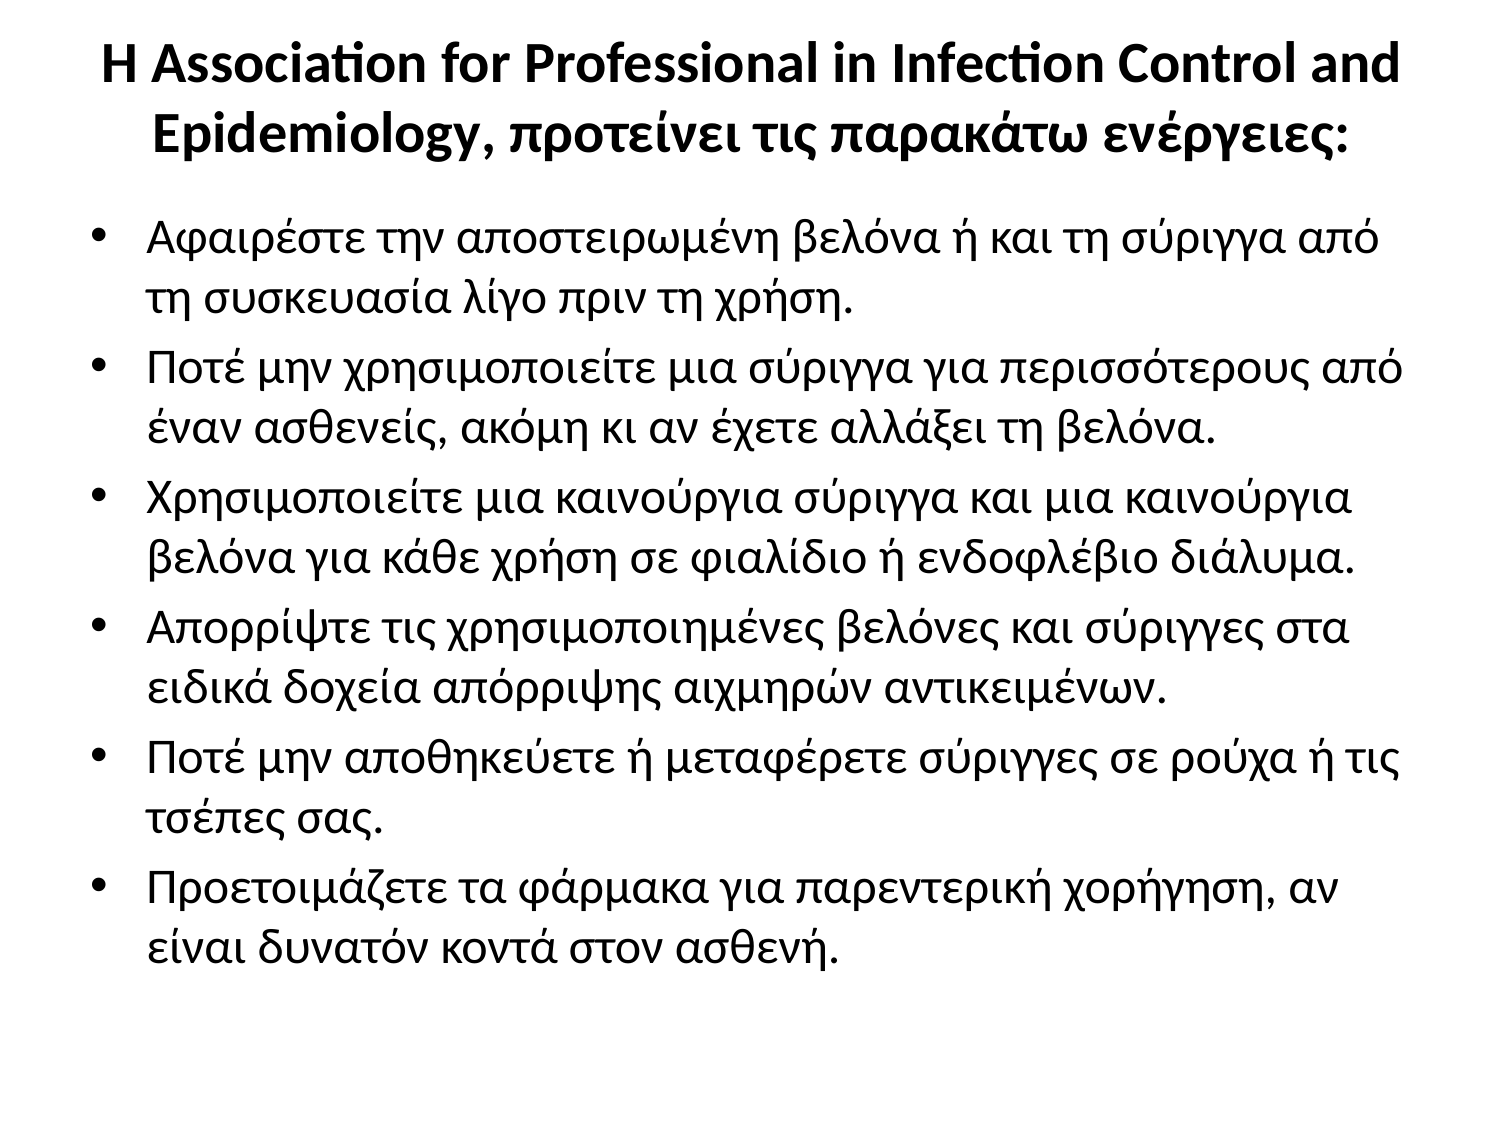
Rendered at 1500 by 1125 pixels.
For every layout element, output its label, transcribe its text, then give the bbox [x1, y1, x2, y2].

title Η Association for Professional in Infection Control and Epidemiology, προτείνει τις παρακάτω ενέργειες: [76, 19, 1427, 169]
list Αφαιρέστε την αποστειρωμένη βελόνα ή και τη σύριγγα από τη συσκευασία λίγο πριν τη χρήση. Ποτέ μην χρησιμοποιείτε μια σύριγγα για περισσότερους από έναν ασθενείς, ακόμη κι αν έχετε αλλάξει τη βελόνα. Χρησιμοποιείτε μια καινούργια σύριγγα και μια καινούργια βελόνα για κάθε χρήση σε φιαλίδιο ή ενδοφλέβιο διάλυμα. Απορρίψτε τις χρησιμοποιημένες βελόνες και σύριγγες στα ειδικά δοχεία απόρριψης αιχμηρών αντικειμένων. Ποτέ μην αποθηκεύετε ή μεταφέρετε σύριγγες σε ρούχα ή τις τσέπες σας. Προετοιμάζετε τα φάρμακα για παρεντερική χορήγηση, αν είναι δυνατόν κοντά στον ασθενή. [75, 196, 1425, 1024]
